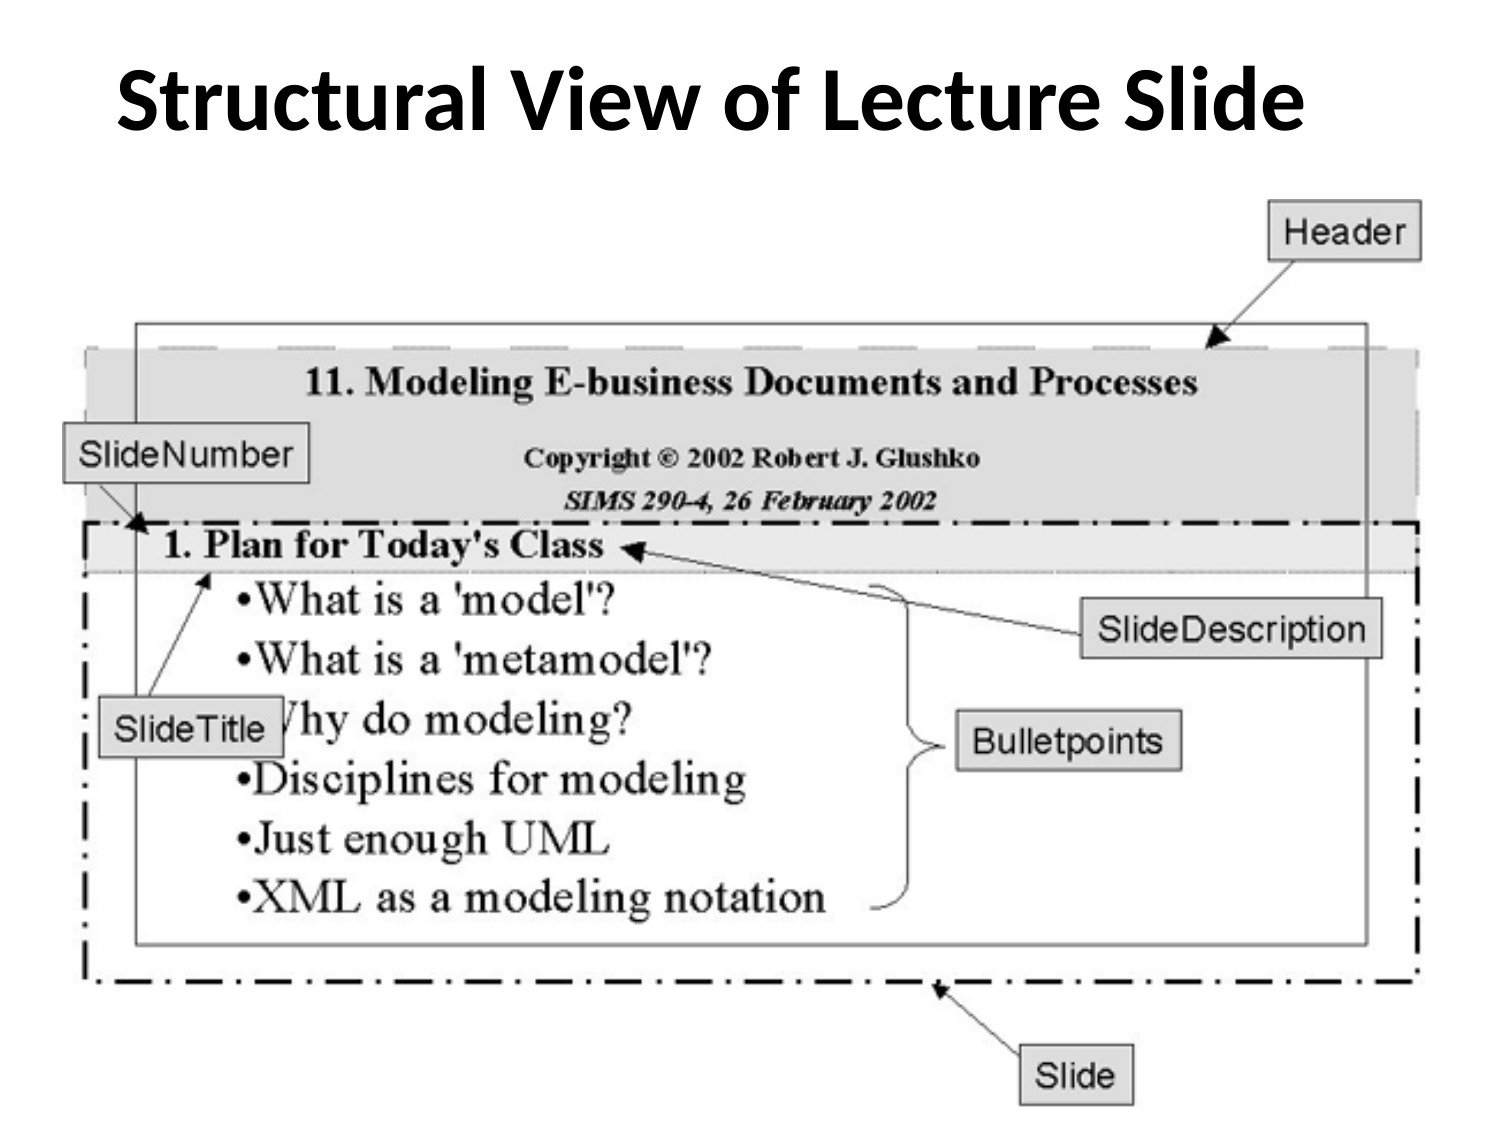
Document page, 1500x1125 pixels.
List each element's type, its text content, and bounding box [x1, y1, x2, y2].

picture [62, 199, 1426, 1110]
title Structural View of Lecture Slide [0, 0, 1425, 188]
